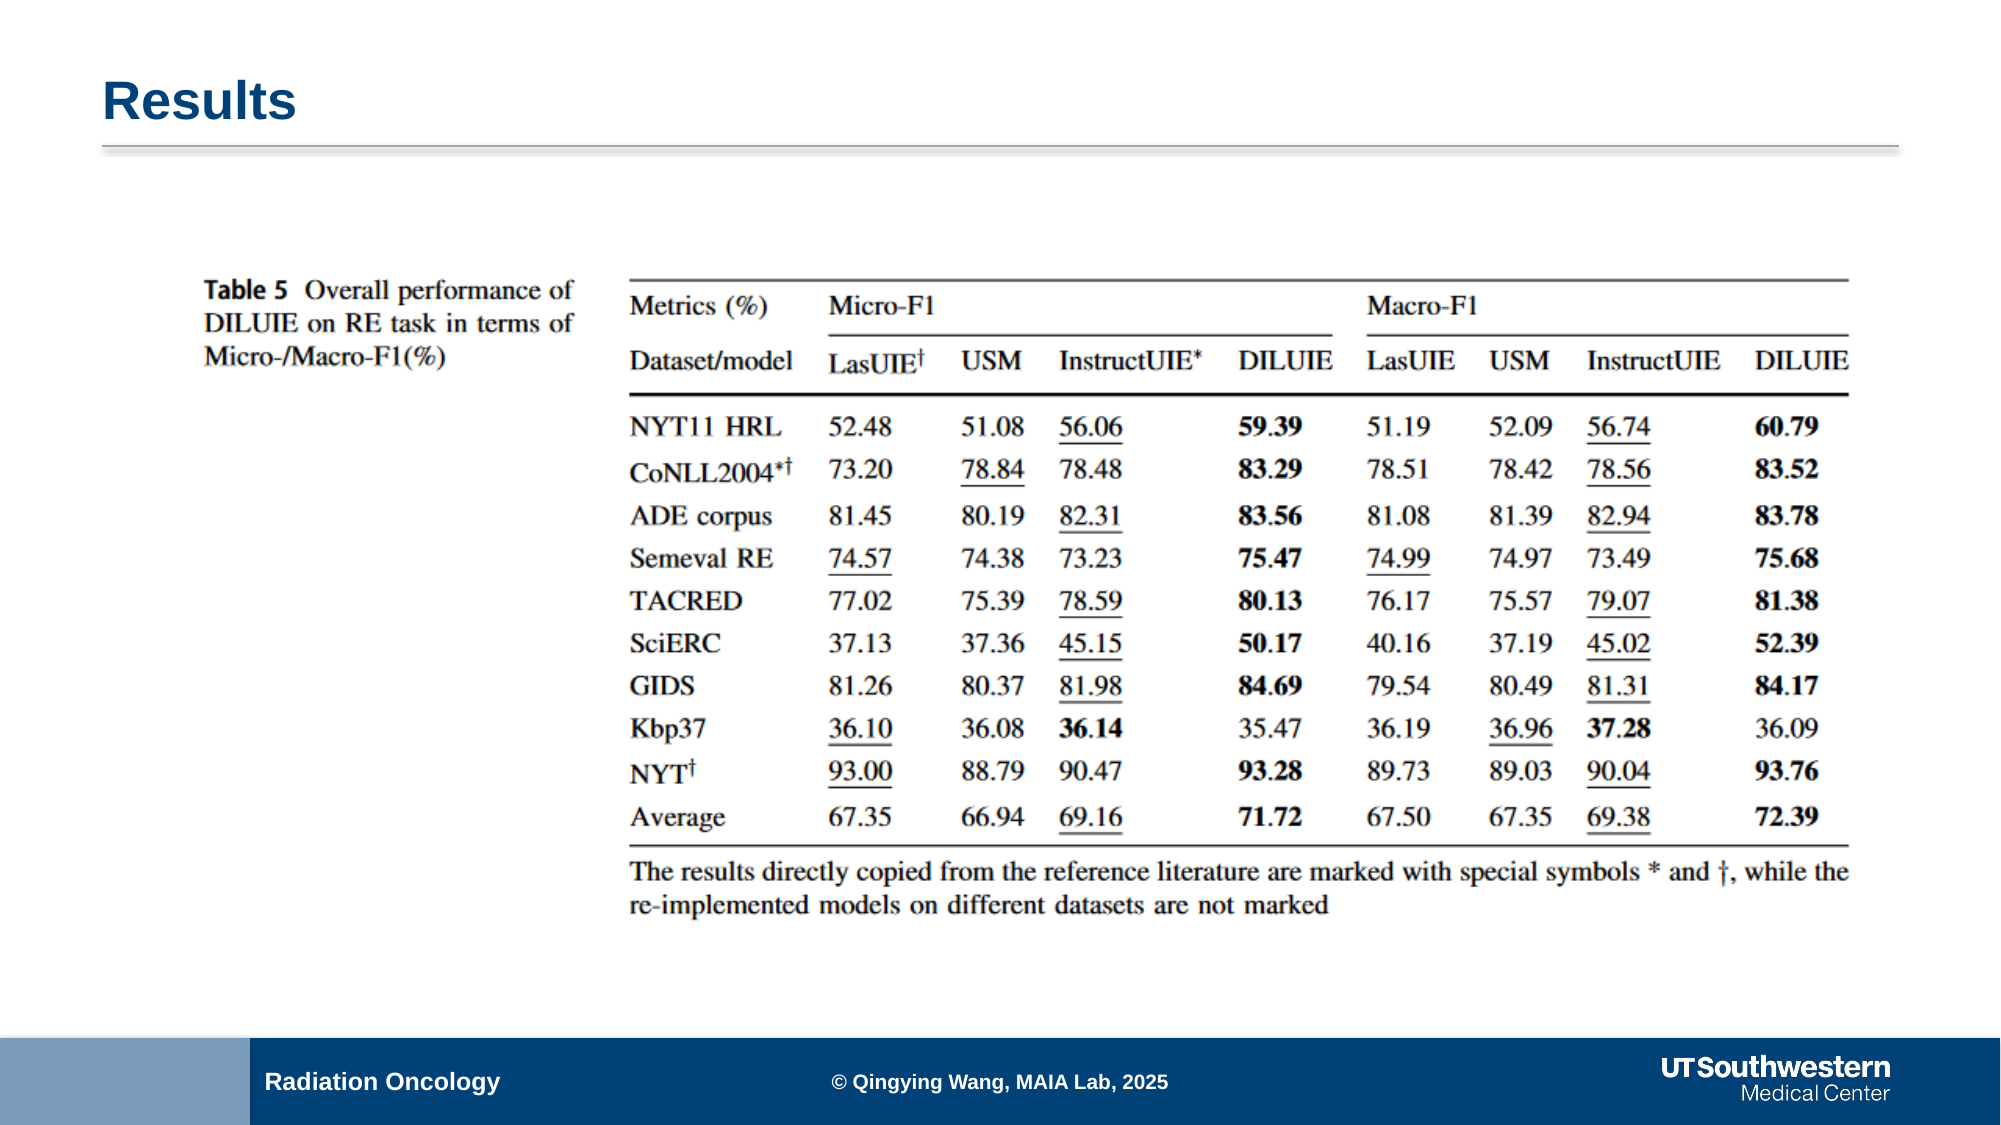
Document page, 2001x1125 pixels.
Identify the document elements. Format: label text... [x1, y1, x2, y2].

picture [1648, 1043, 1904, 1117]
footer © Qingying Wang, MAIA Lab, 2025 [600, 1051, 1400, 1112]
picture [194, 267, 1874, 934]
title Results [101, 37, 1899, 131]
